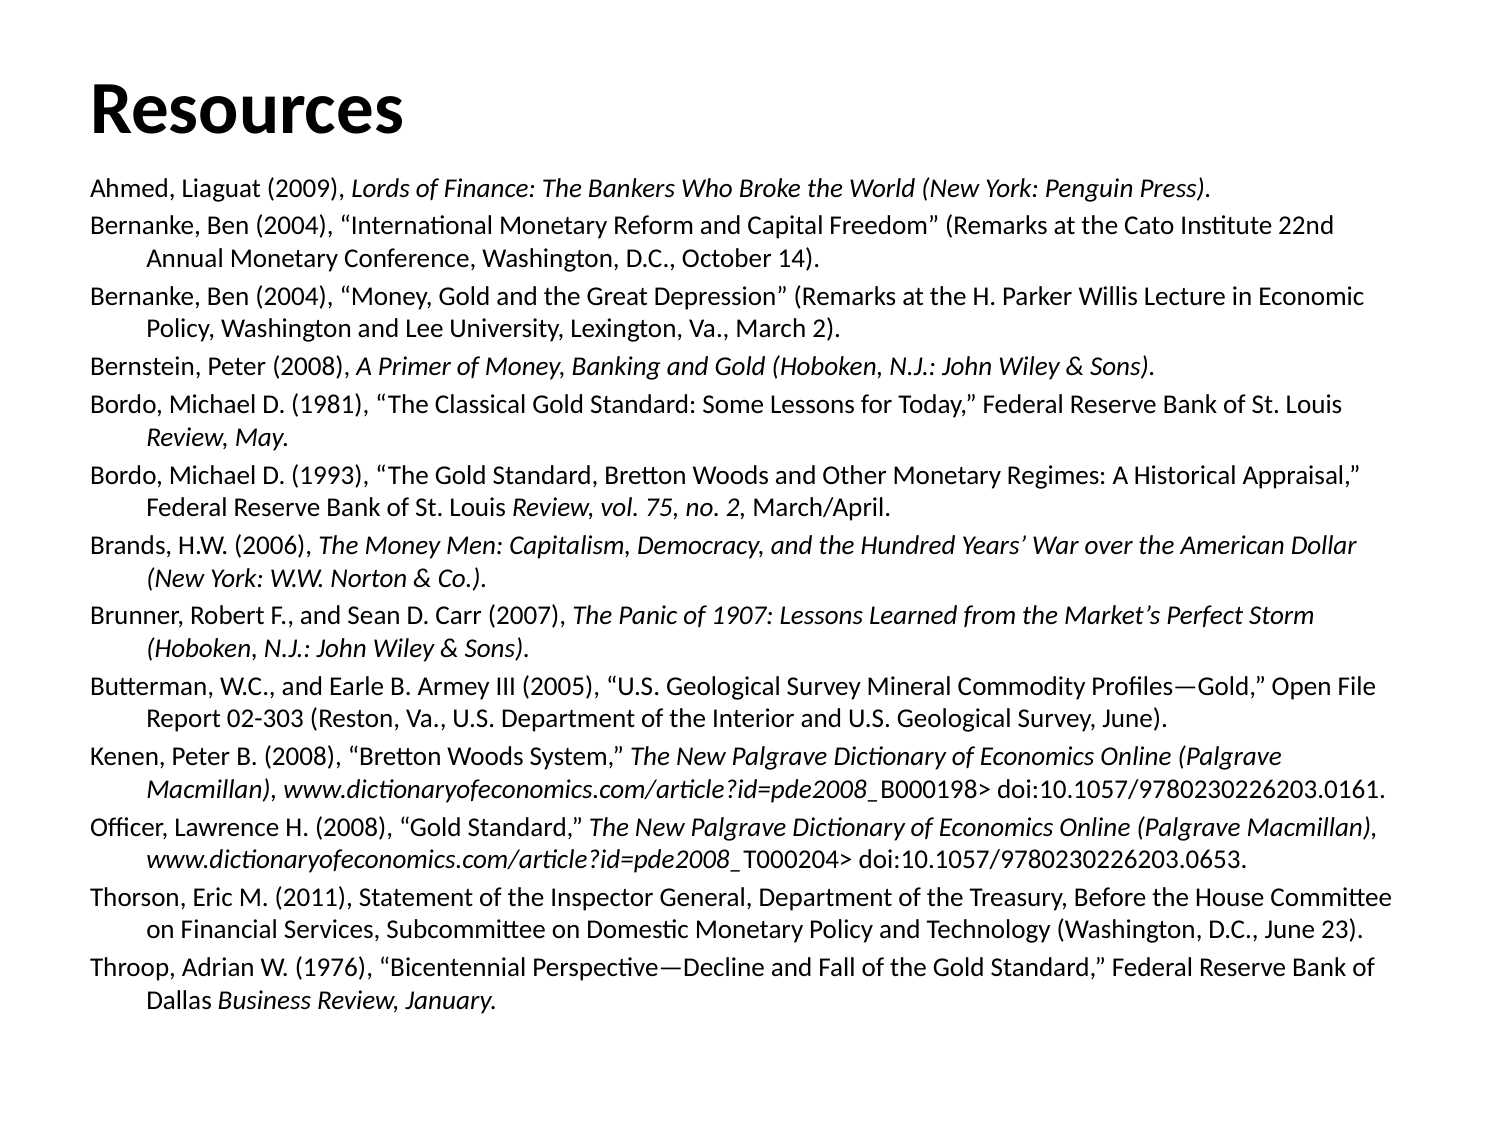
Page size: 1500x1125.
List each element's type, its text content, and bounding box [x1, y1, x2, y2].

title Resources [75, 45, 1425, 162]
list Ahmed, Liaguat (2009), Lords of Finance: The Bankers Who Broke the World (New York: Penguin Press). Bernanke, Ben (2004), “International Monetary Reform and Capital Freedom” (Remarks at the Cato Institute 22nd Annual Monetary Conference, Washington, D.C., October 14). Bernanke, Ben (2004), “Money, Gold and the Great Depression” (Remarks at the H. Parker Willis Lecture in Economic Policy, Washington and Lee University, Lexington, Va., March 2). Bernstein, Peter (2008), A Primer of Money, Banking and Gold (Hoboken, N.J.: John Wiley & Sons). Bordo, Michael D. (1981), “The Classical Gold Standard: Some Lessons for Today,” Federal Reserve Bank of St. Louis Review, May. Bordo, Michael D. (1993), “The Gold Standard, Bretton Woods and Other Monetary Regimes: A Historical Appraisal,” Federal Reserve Bank of St. Louis Review, vol. 75, no. 2, March/April. Brands, H.W. (2006), The Money Men: Capitalism, Democracy, and the Hundred Years’ War over the American Dollar (New York: W.W. Norton & Co.). Brunner, Robert F., and Sean D. Carr (2007), The Panic of 1907: Lessons Learned from the Market’s Perfect Storm (Hoboken, N.J.: John Wiley & Sons). Butterman, W.C., and Earle B. Armey III (2005), “U.S. Geological Survey Mineral Commodity Profiles—Gold,” Open File Report 02-303 (Reston, Va., U.S. Department of the Interior and U.S. Geological Survey, June). Kenen, Peter B. (2008), “Bretton Woods System,” The New Palgrave Dictionary of Economics Online (Palgrave Macmillan), www.dictionaryofeconomics.com/article?id=pde2008_B000198> doi:10.1057/9780230226203.0161. Officer, Lawrence H. (2008), “Gold Standard,” The New Palgrave Dictionary of Economics Online (Palgrave Macmillan), www.dictionaryofeconomics.com/article?id=pde2008_T000204> doi:10.1057/9780230226203.0653. Thorson, Eric M. (2011), Statement of the Inspector General, Department of the Treasury, Before the House Committee on Financial Services, Subcommittee on Domestic Monetary Policy and Technology (Washington, D.C., June 23). Throop, Adrian W. (1976), “Bicentennial Perspective—Decline and Fall of the Gold Standard,” Federal Reserve Bank of Dallas Business Review, January. [75, 162, 1425, 1100]
